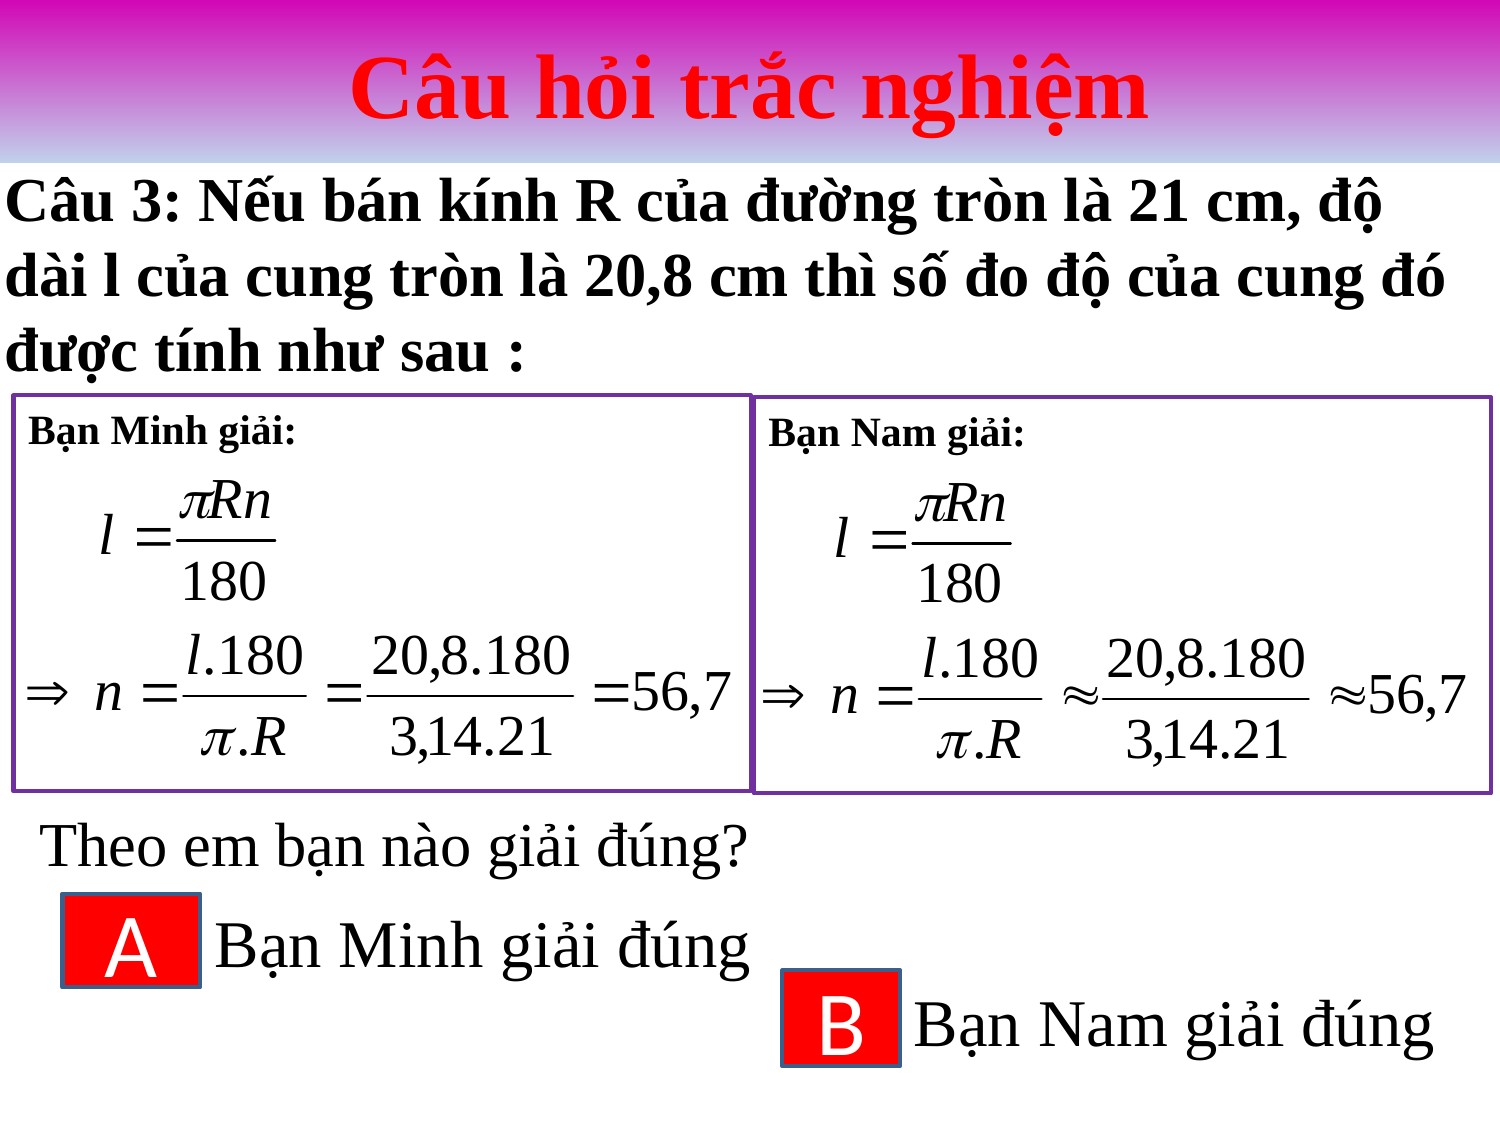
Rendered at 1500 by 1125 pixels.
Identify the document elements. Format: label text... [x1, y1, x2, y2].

text_box Bạn Minh giải: [11, 780, 752, 793]
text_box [752, 463, 1477, 783]
text_box Câu 3: Nếu bán kính R của đường tròn là 21 cm, độ dài l của cung tròn là 20,8 cm thì số đo độ của cung đó được tính như sau : [0, 163, 1477, 391]
text_box B [780, 968, 902, 1068]
text_box Câu hỏi trắc nghiệm [0, 0, 1500, 163]
text_box Bạn Nam giải đúng [898, 972, 1474, 1068]
text_box Theo em bạn nào giải đúng? [24, 796, 913, 887]
text_box Bạn Minh giải đúng [199, 893, 788, 989]
text_box A [60, 892, 202, 989]
text_box Bạn Minh giải: [11, 393, 753, 471]
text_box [16, 460, 741, 780]
text_box Bạn Nam giải: [752, 395, 1493, 795]
